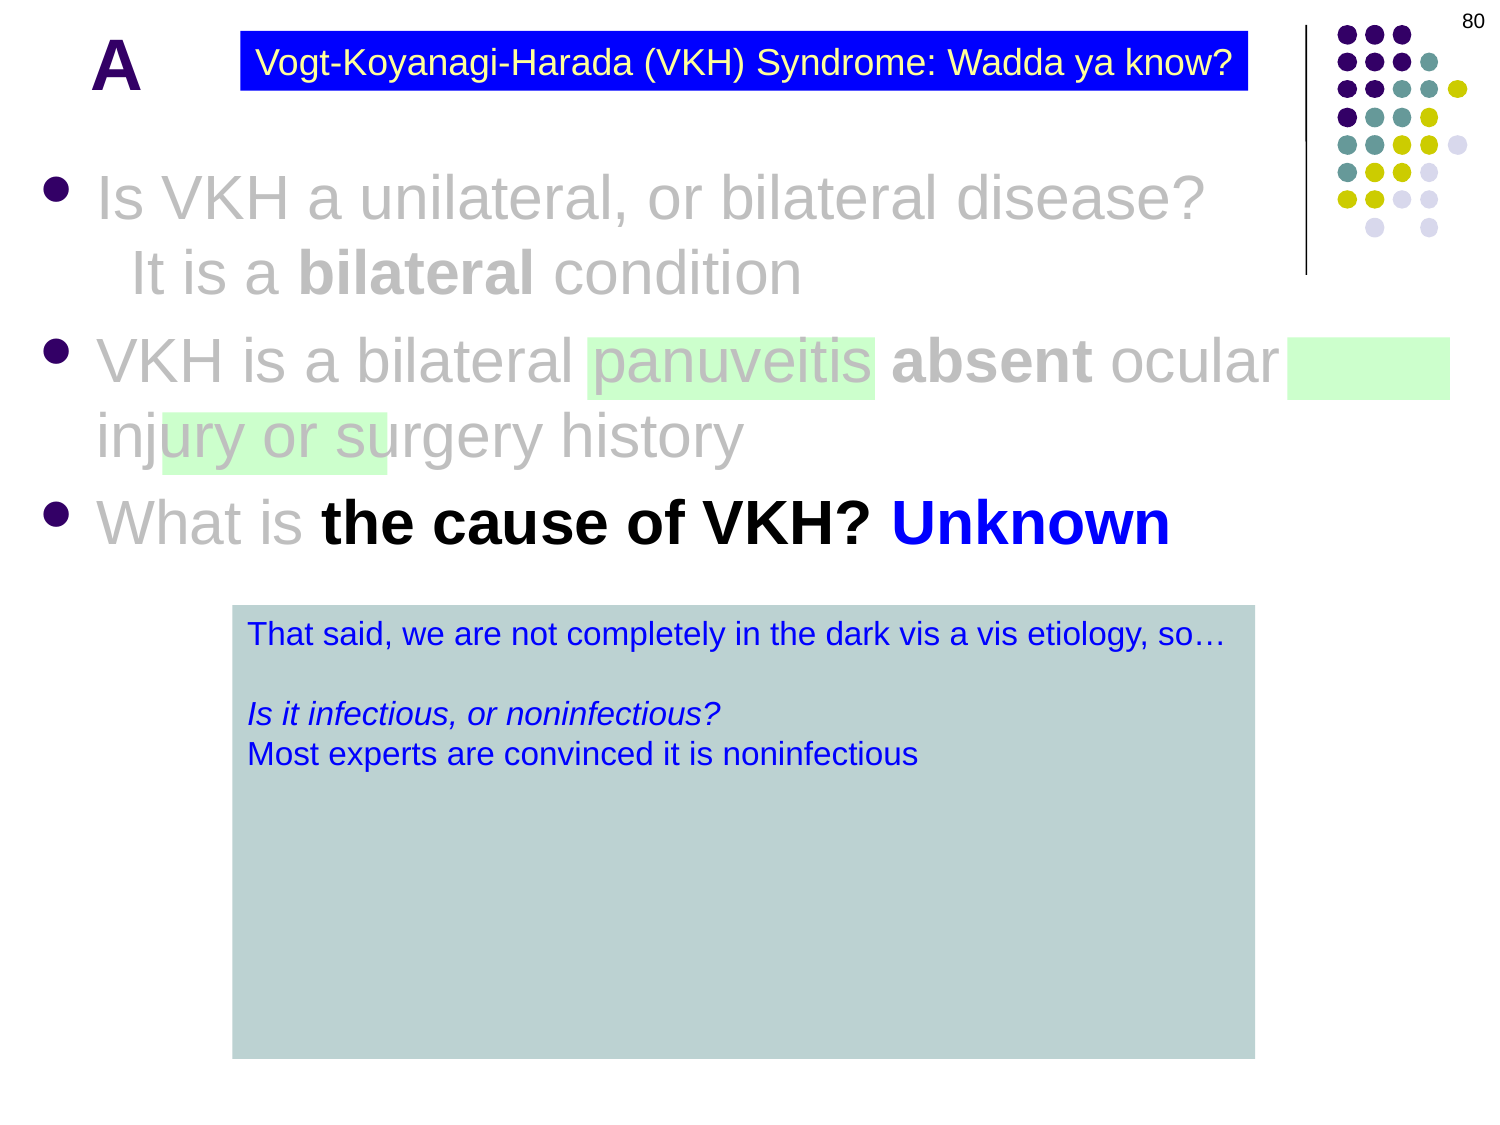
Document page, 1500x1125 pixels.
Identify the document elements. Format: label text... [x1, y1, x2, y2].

title A [75, 20, 1313, 113]
list Is VKH a unilateral, or bilateral disease? It is a bilateral condition VKH is a bilateral panuveitis absent ocular injury or surgery history What is the cause of VKH? Unknown [24, 149, 1463, 1006]
text_box That said, we are not completely in the dark vis a vis etiology, so… Is it infectious, or noninfectious? Most experts are convinced it is noninfectious Ok, so it’s immune-related. Is it T-cell, or B-cell mediated? This one we know--T-cells are the culprit To what antigens are the T cells responding? The experimental evidence strongly suggests that the antigens in question are associated with melanocytes [232, 605, 1256, 1059]
slide_number 80 [1149, 0, 1500, 75]
